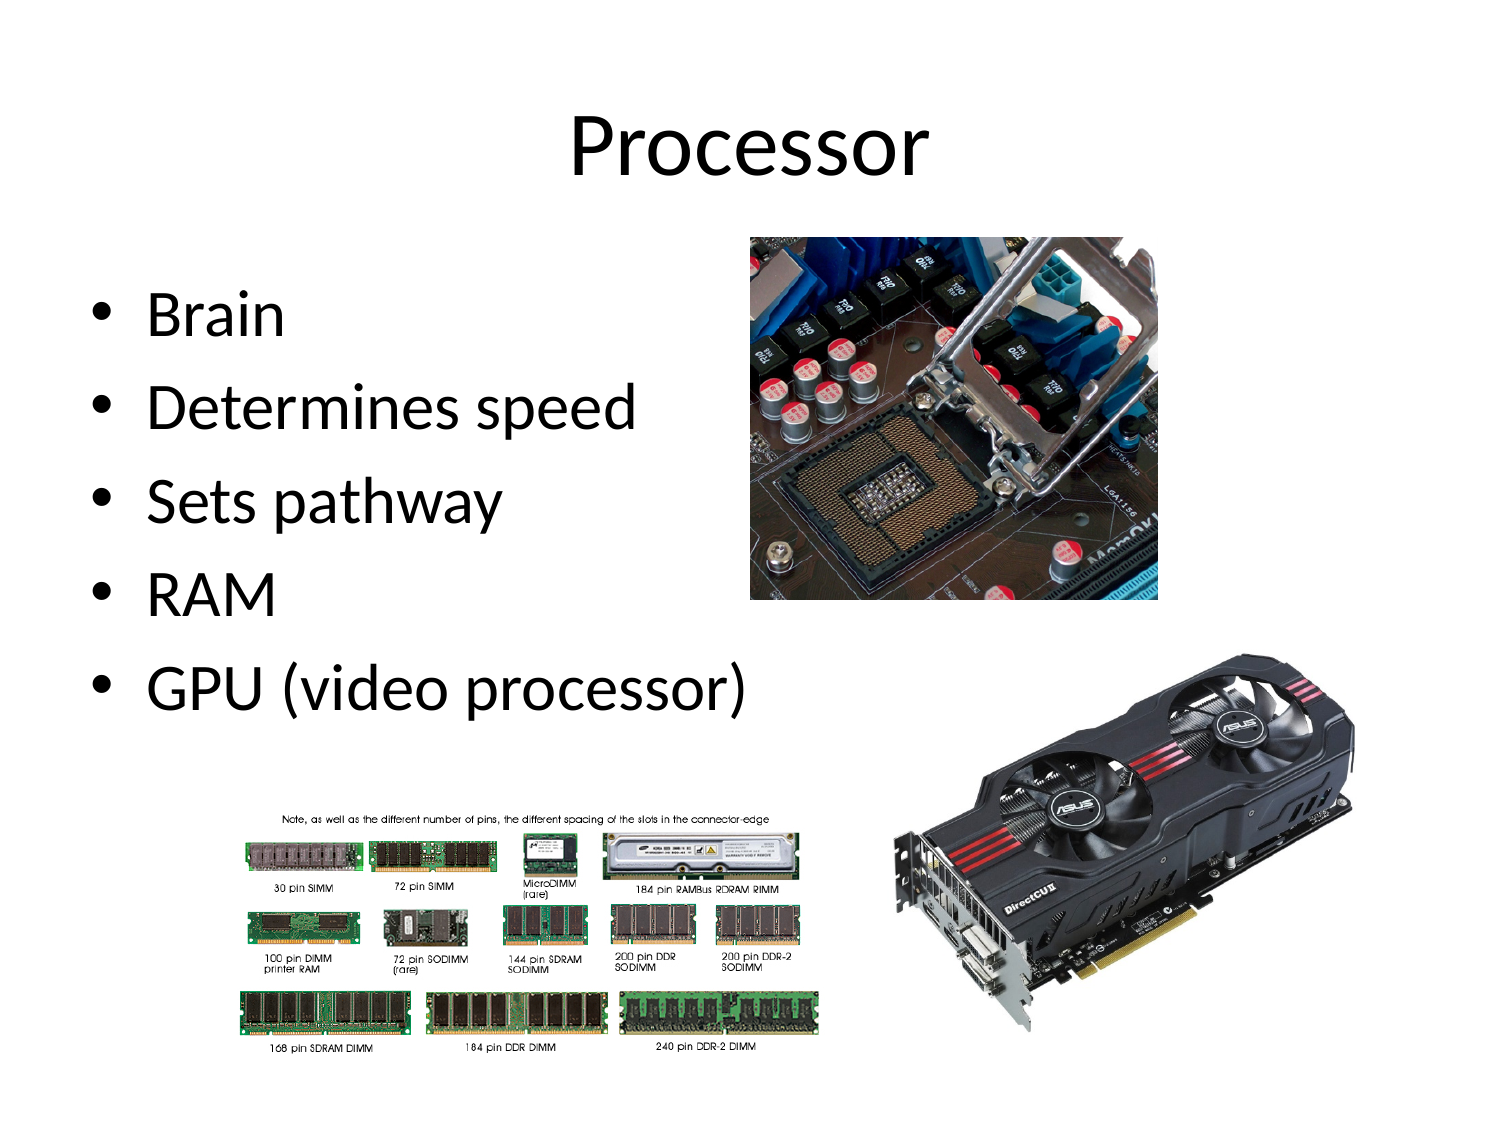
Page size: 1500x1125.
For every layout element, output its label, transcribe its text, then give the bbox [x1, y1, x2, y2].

picture [237, 799, 826, 1060]
list Brain Determines speed Sets pathway RAM GPU (video processor) [75, 262, 1425, 1005]
title Processor [75, 45, 1425, 233]
picture [887, 649, 1357, 1036]
picture [749, 237, 1158, 601]
